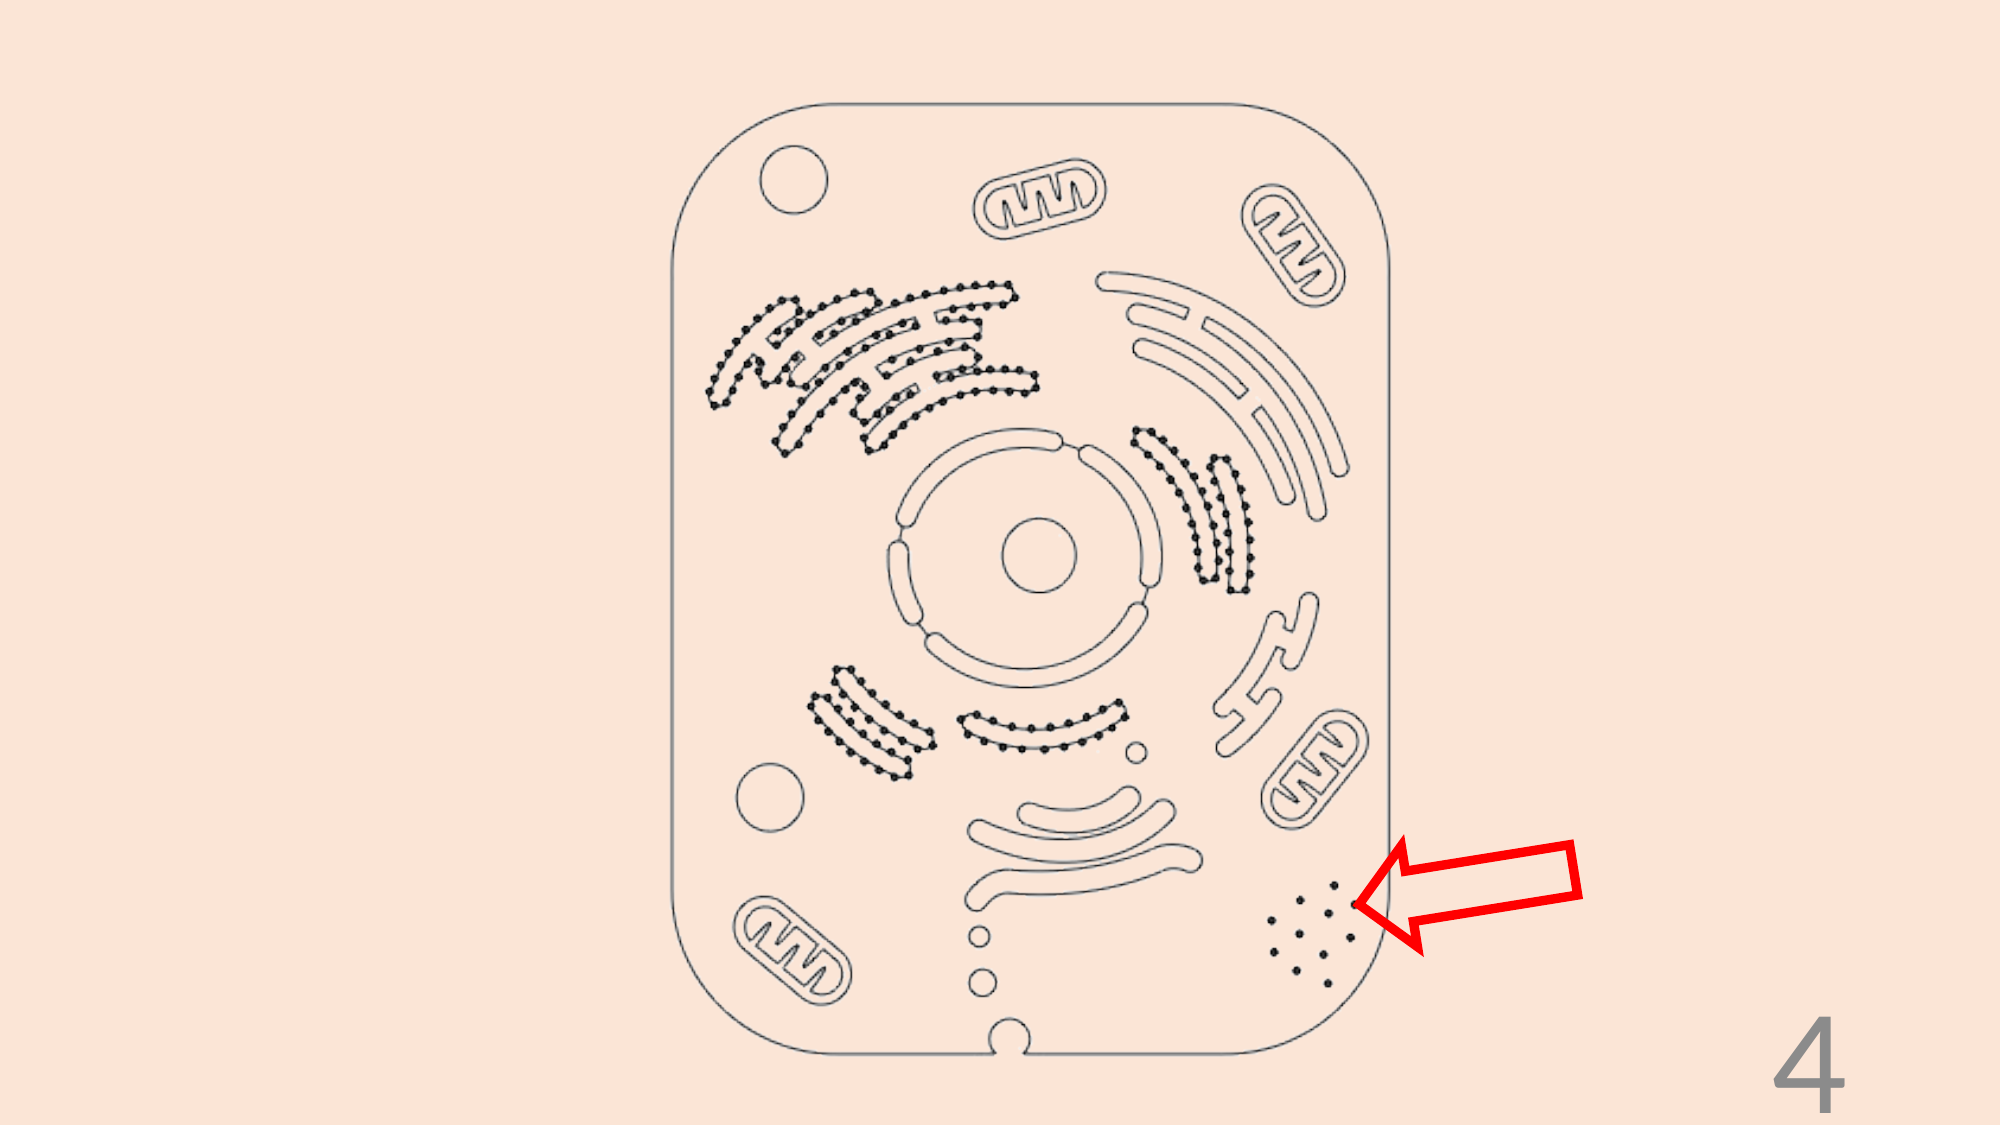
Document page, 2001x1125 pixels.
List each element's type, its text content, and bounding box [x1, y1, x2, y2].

slide_number 4 [1412, 1003, 1863, 1103]
picture [253, 72, 1809, 1093]
